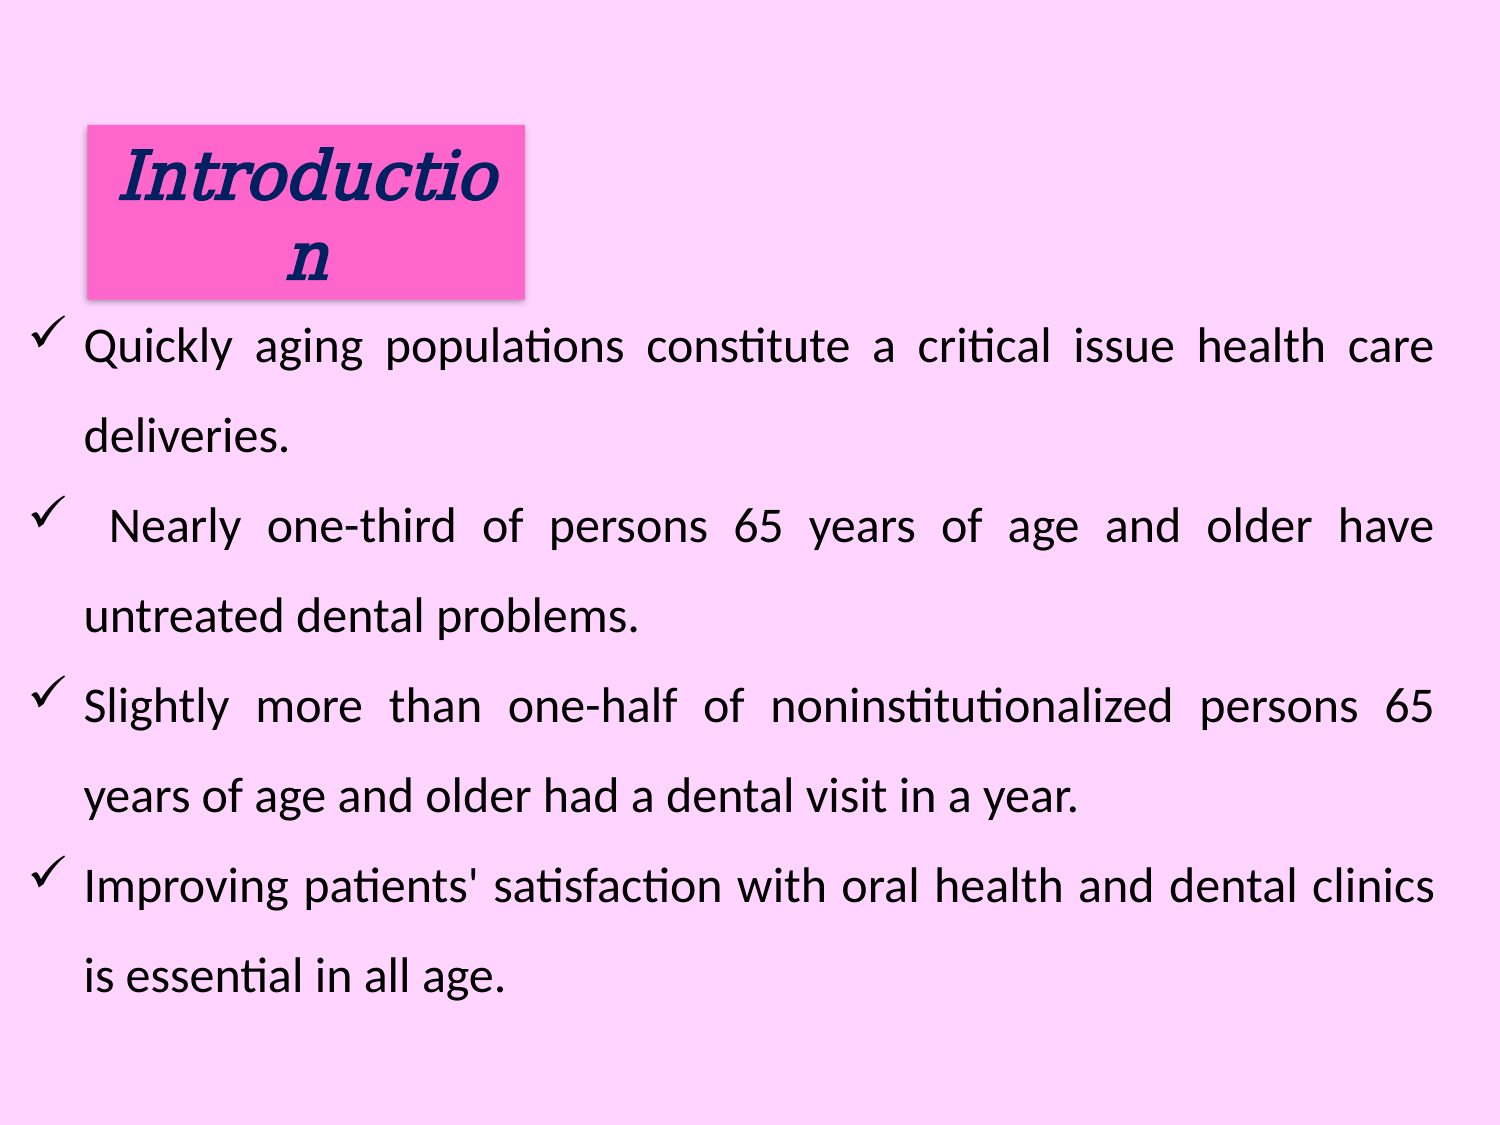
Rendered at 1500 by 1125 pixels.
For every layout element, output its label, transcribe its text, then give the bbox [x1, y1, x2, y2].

text_box Quickly aging populations constitute a critical issue health care deliveries. Nearly one-third of persons 65 years of age and older have untreated dental problems. Slightly more than one-half of noninstitutionalized persons 65 years of age and older had a dental visit in a year. Improving patients' satisfaction with oral health and dental clinics is essential in all age. [12, 275, 1450, 1080]
text_box Introduction [87, 124, 525, 275]
